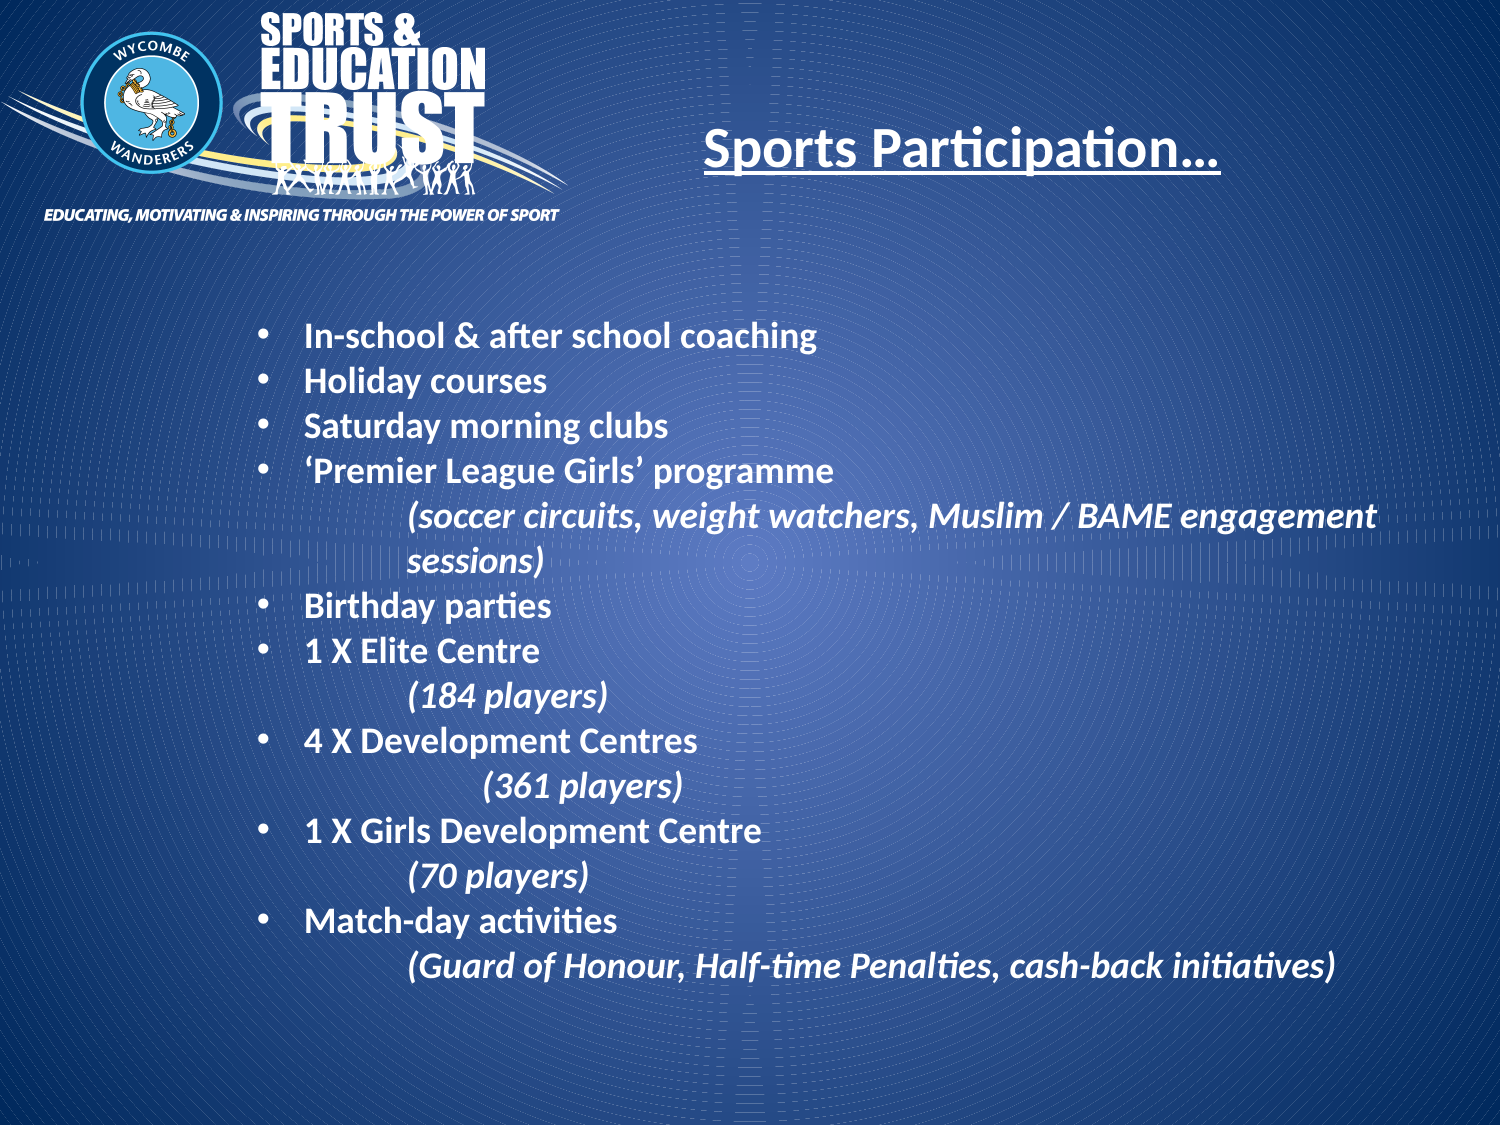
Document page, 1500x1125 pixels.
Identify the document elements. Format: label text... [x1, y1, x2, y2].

picture [1, 12, 568, 224]
text_box In-school & after school coaching Holiday courses Saturday morning clubs ‘Premier League Girls’ programme (soccer circuits, weight watchers, Muslim / BAME engagement sessions) Birthday parties 1 X Elite Centre (184 players) 4 X Development Centres (361 players) 1 X Girls Development Centre (70 players) Match-day activities (Guard of Honour, Half-time Penalties, cash-back initiatives) [92, 303, 1399, 993]
title Sports Participation… [571, 87, 1400, 200]
